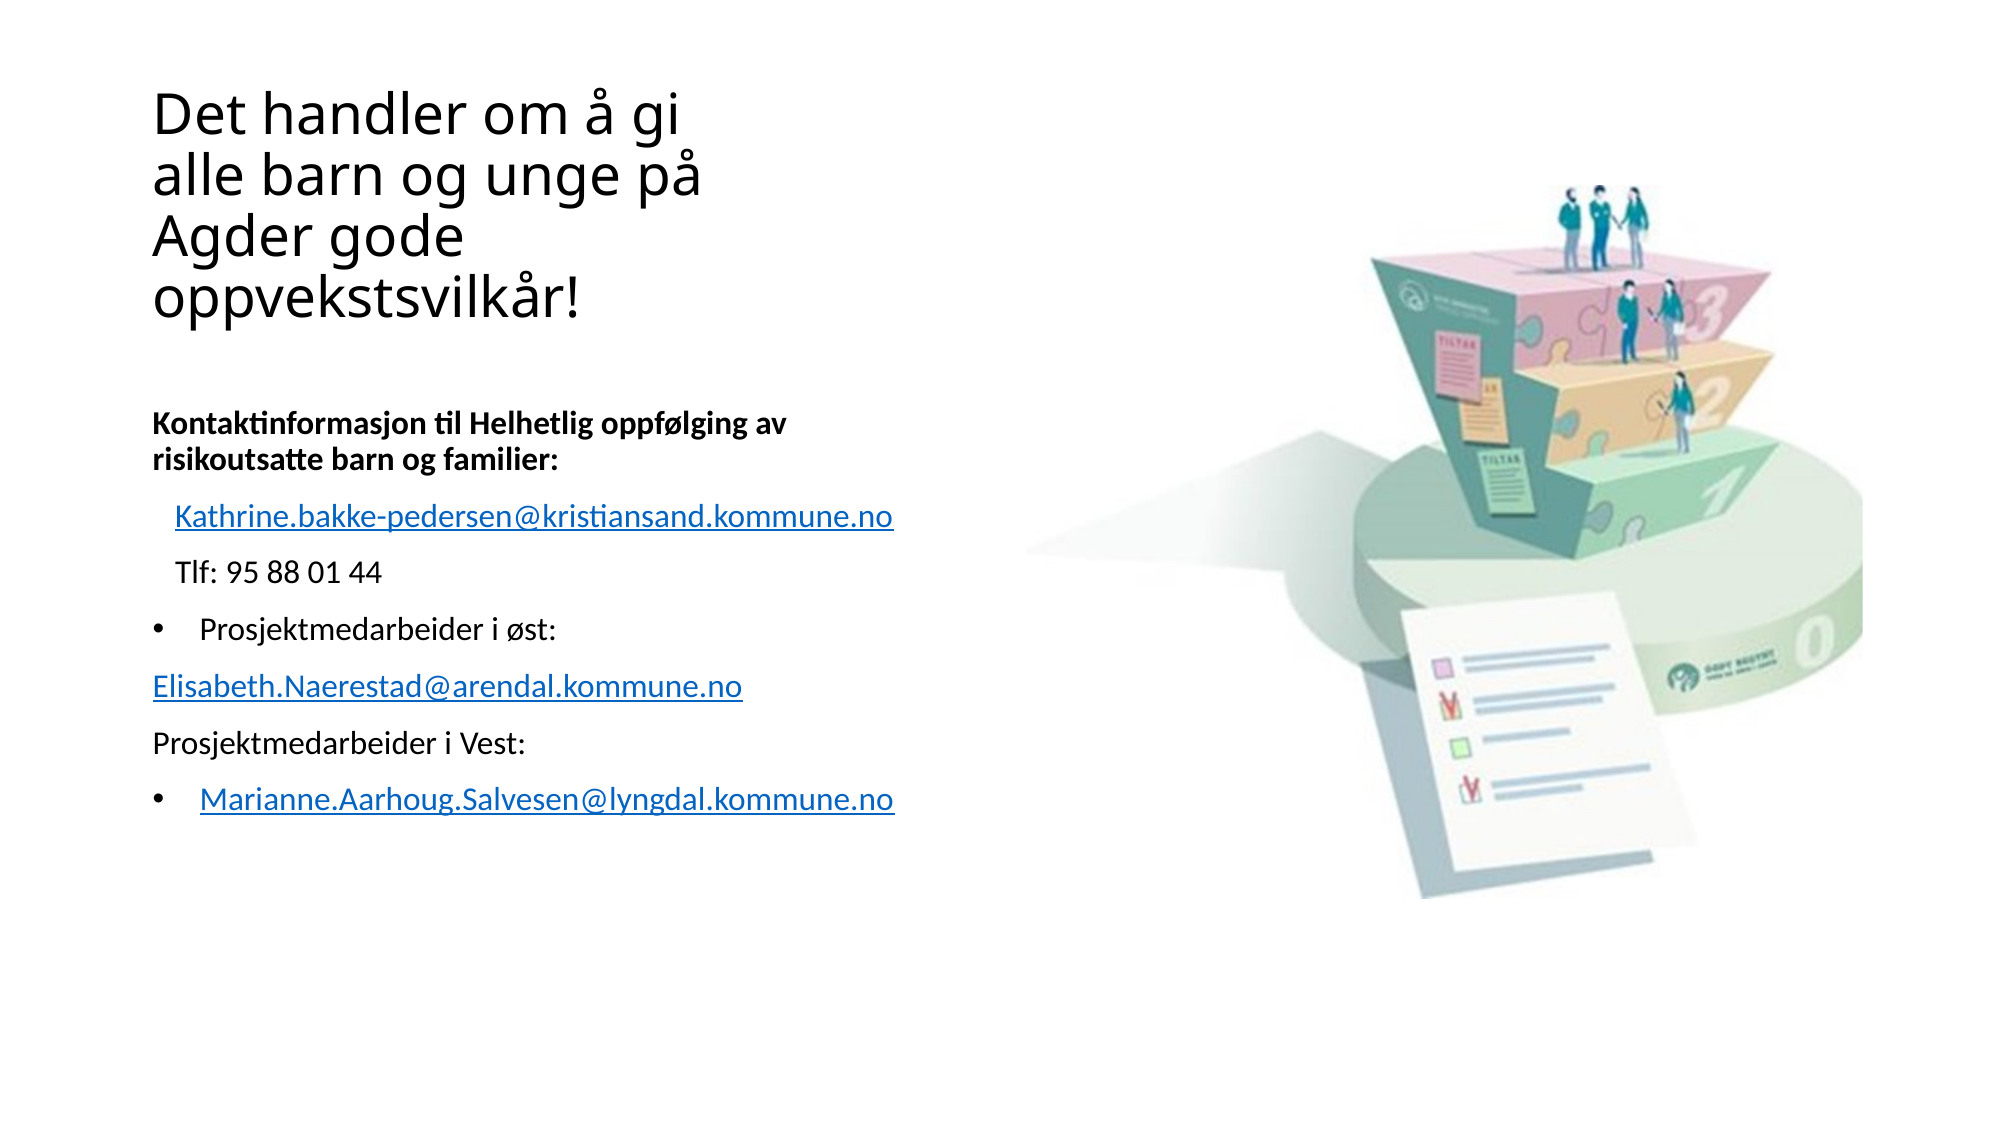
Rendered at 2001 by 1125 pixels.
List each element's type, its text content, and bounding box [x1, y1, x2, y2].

list Kontaktinformasjon til Helhetlig oppfølging av risikoutsatte barn og familier: Kathrine.bakke-pedersen@kristiansand.kommune.no Tlf: 95 88 01 44 Prosjektmedarbeider i øst: Elisabeth.Naerestad@arendal.kommune.no Prosjektmedarbeider i Vest: Marianne.Aarhoug.Salvesen@lyngdal.kommune.no [137, 337, 975, 963]
picture [1025, 185, 1863, 899]
title Det handler om å gi alle barn og unge på Agder gode oppvekstsvilkår! [137, 75, 783, 337]
